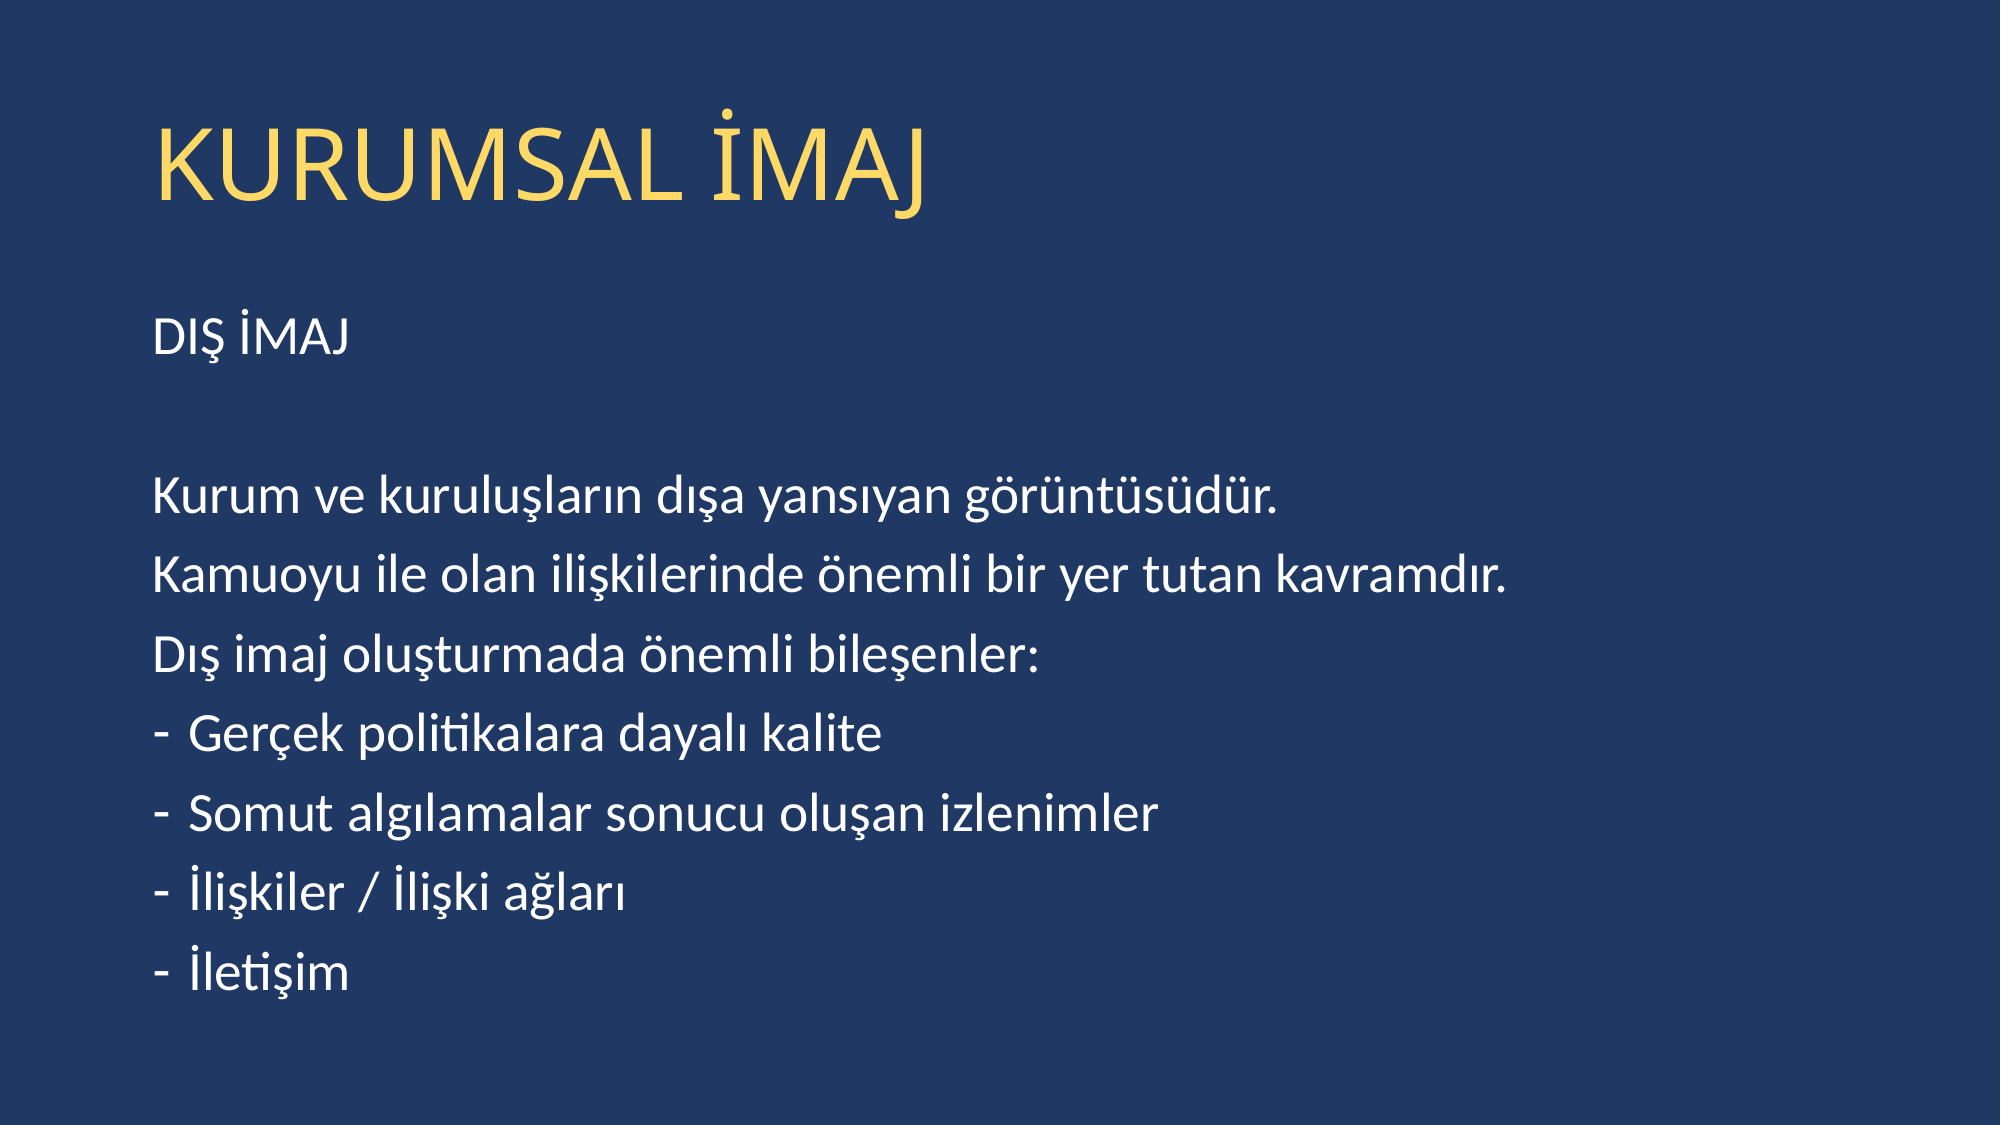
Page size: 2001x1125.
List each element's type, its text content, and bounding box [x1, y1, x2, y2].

list DIŞ İMAJ Kurum ve kuruluşların dışa yansıyan görüntüsüdür. Kamuoyu ile olan ilişkilerinde önemli bir yer tutan kavramdır. Dış imaj oluşturmada önemli bileşenler: Gerçek politikalara dayalı kalite Somut algılamalar sonucu oluşan izlenimler İlişkiler / İlişki ağları İletişim [137, 299, 1863, 1014]
title KURUMSAL İMAJ [137, 59, 1863, 278]
